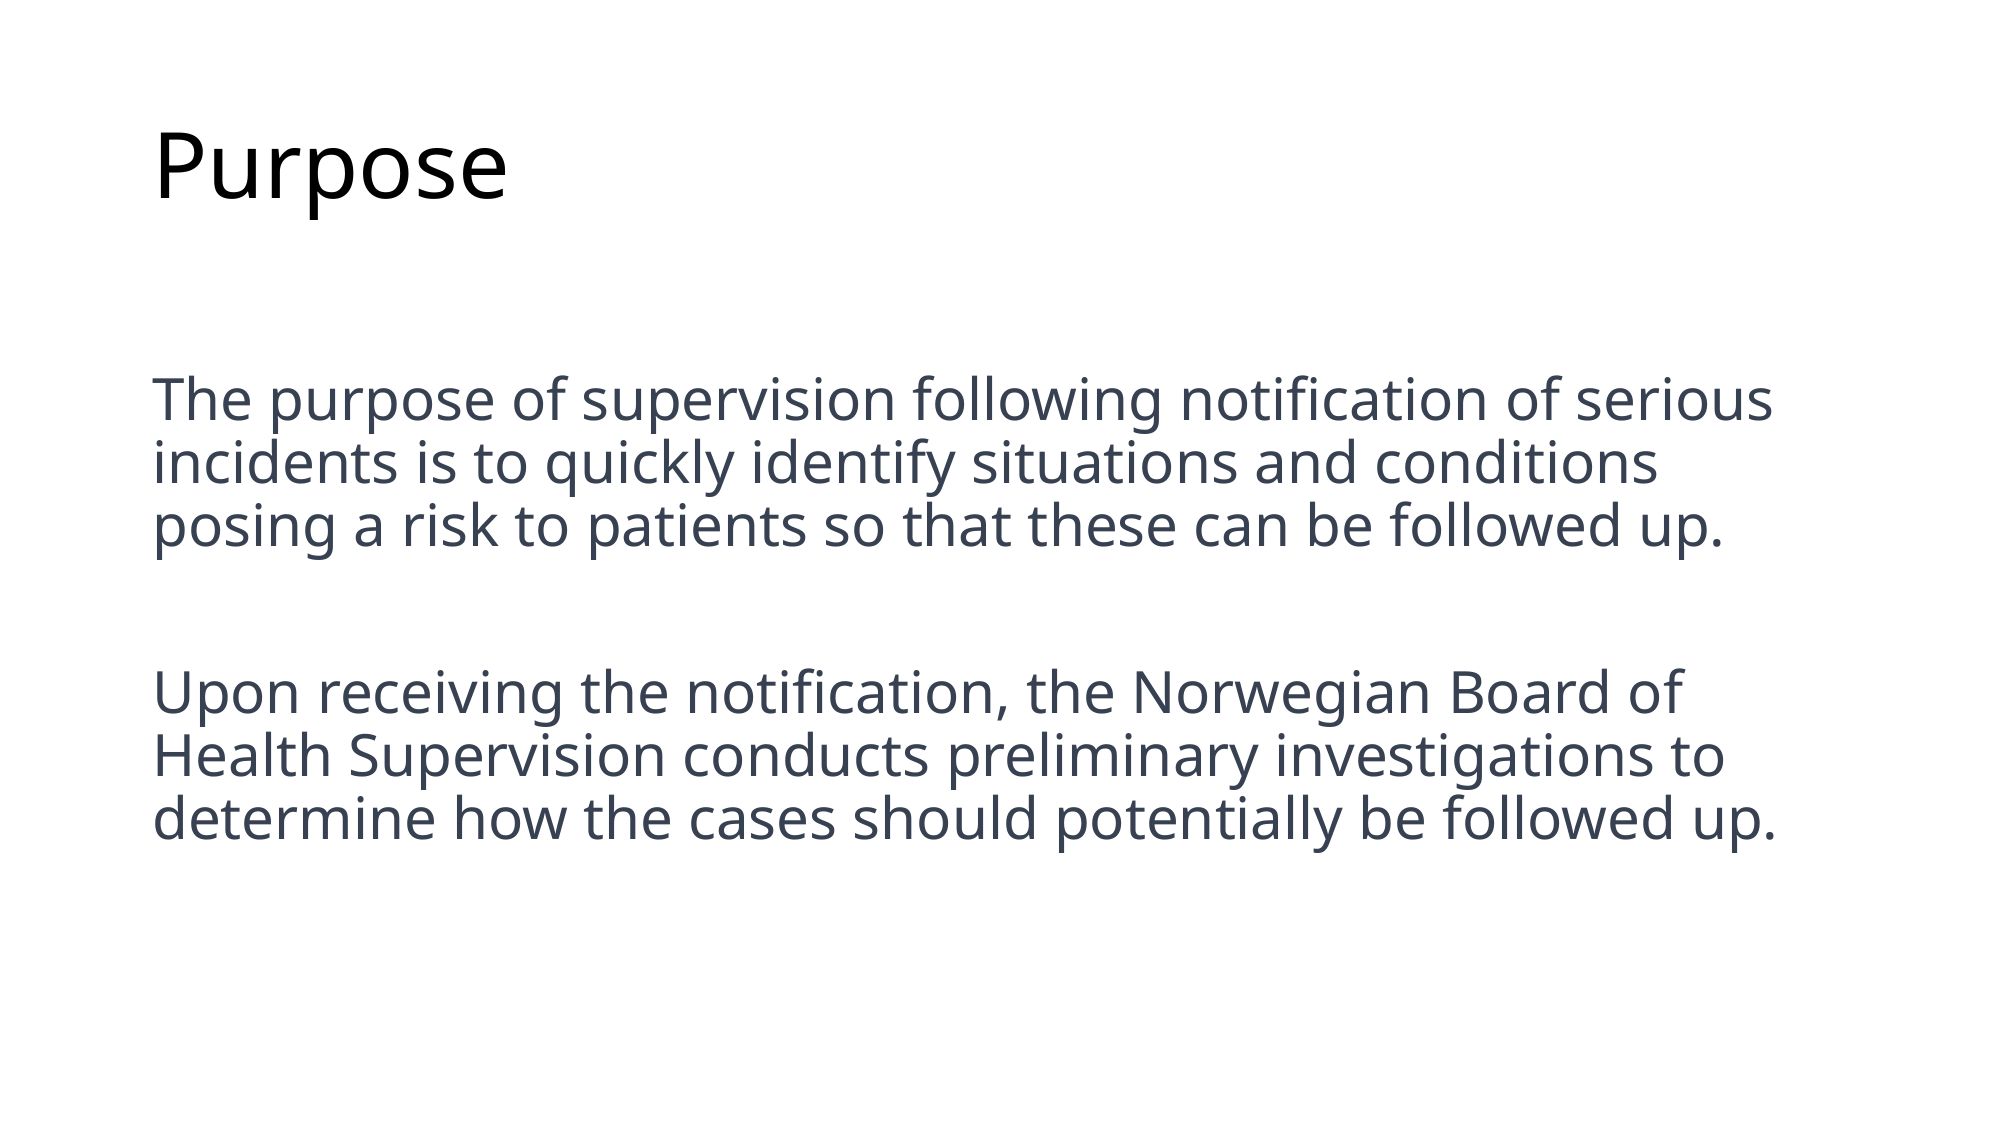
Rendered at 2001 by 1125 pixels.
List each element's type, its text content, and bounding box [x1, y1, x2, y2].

title Purpose [137, 59, 1863, 278]
list The purpose of supervision following notification of serious incidents is to quickly identify situations and conditions posing a risk to patients so that these can be followed up. Upon receiving the notification, the Norwegian Board of Health Supervision conducts preliminary investigations to determine how the cases should potentially be followed up. [137, 299, 1863, 1014]
